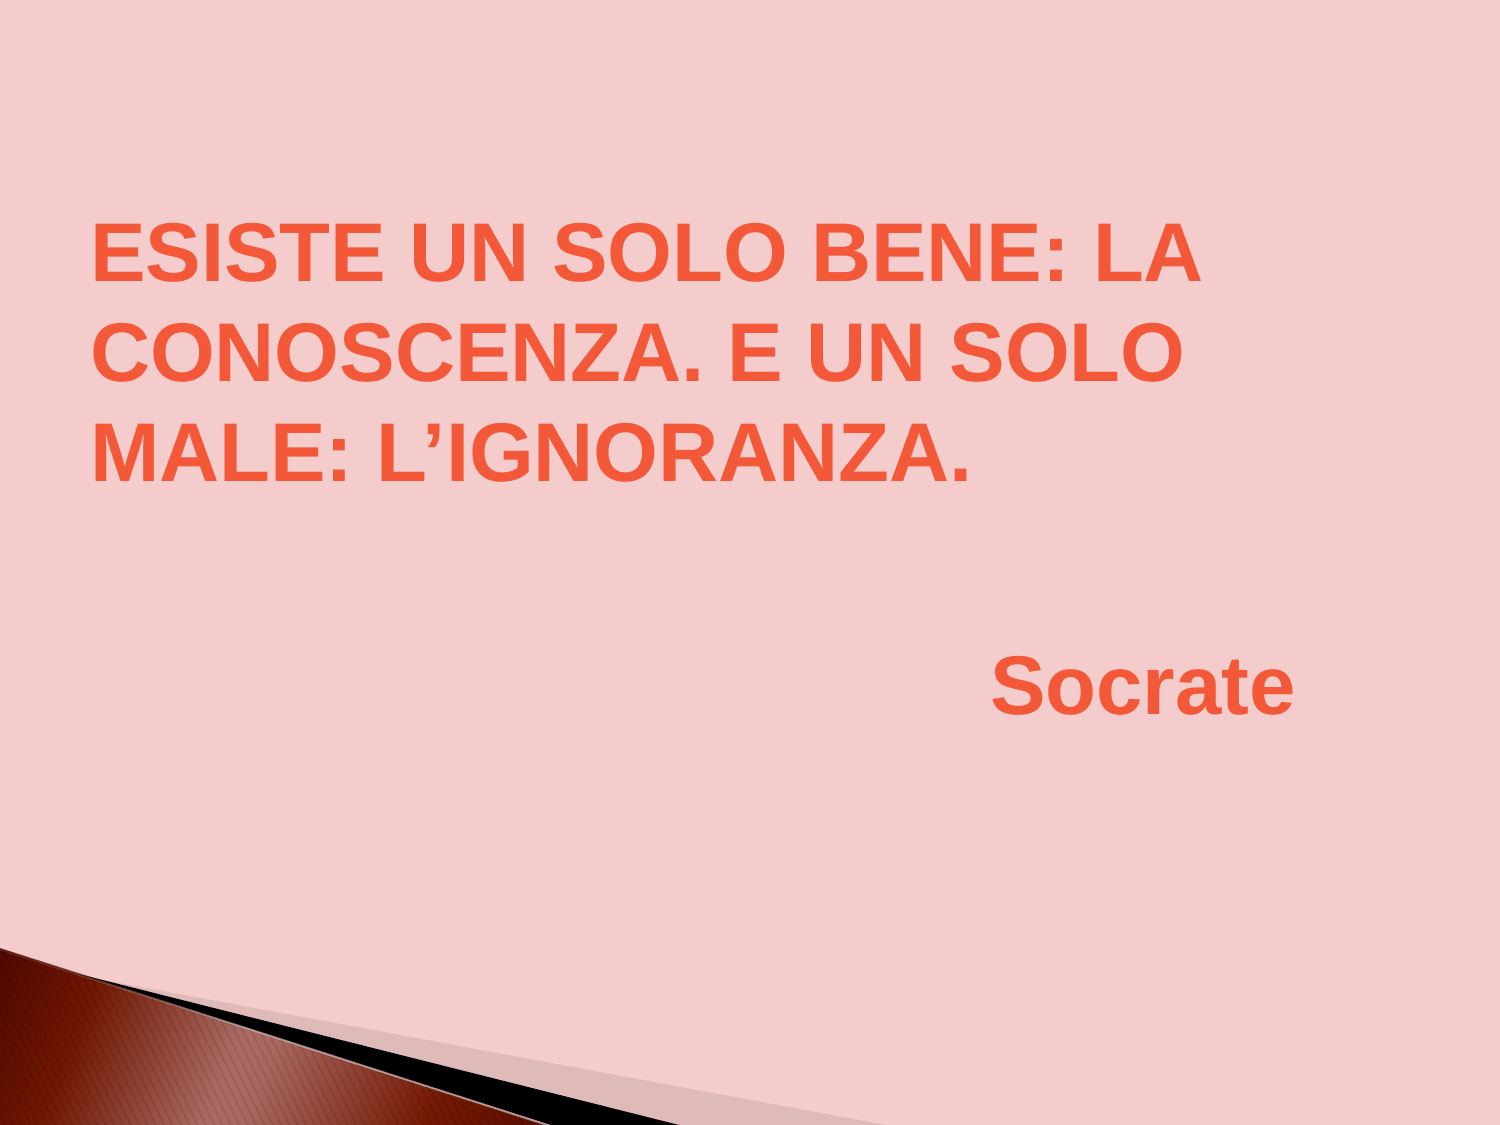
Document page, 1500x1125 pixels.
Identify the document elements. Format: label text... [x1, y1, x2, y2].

picture [0, 947, 557, 1125]
text_box ESISTE UN SOLO BENE: LA CONOSCENZA. E UN SOLO MALE: L’IGNORANZA. Socrate [75, 190, 1426, 428]
